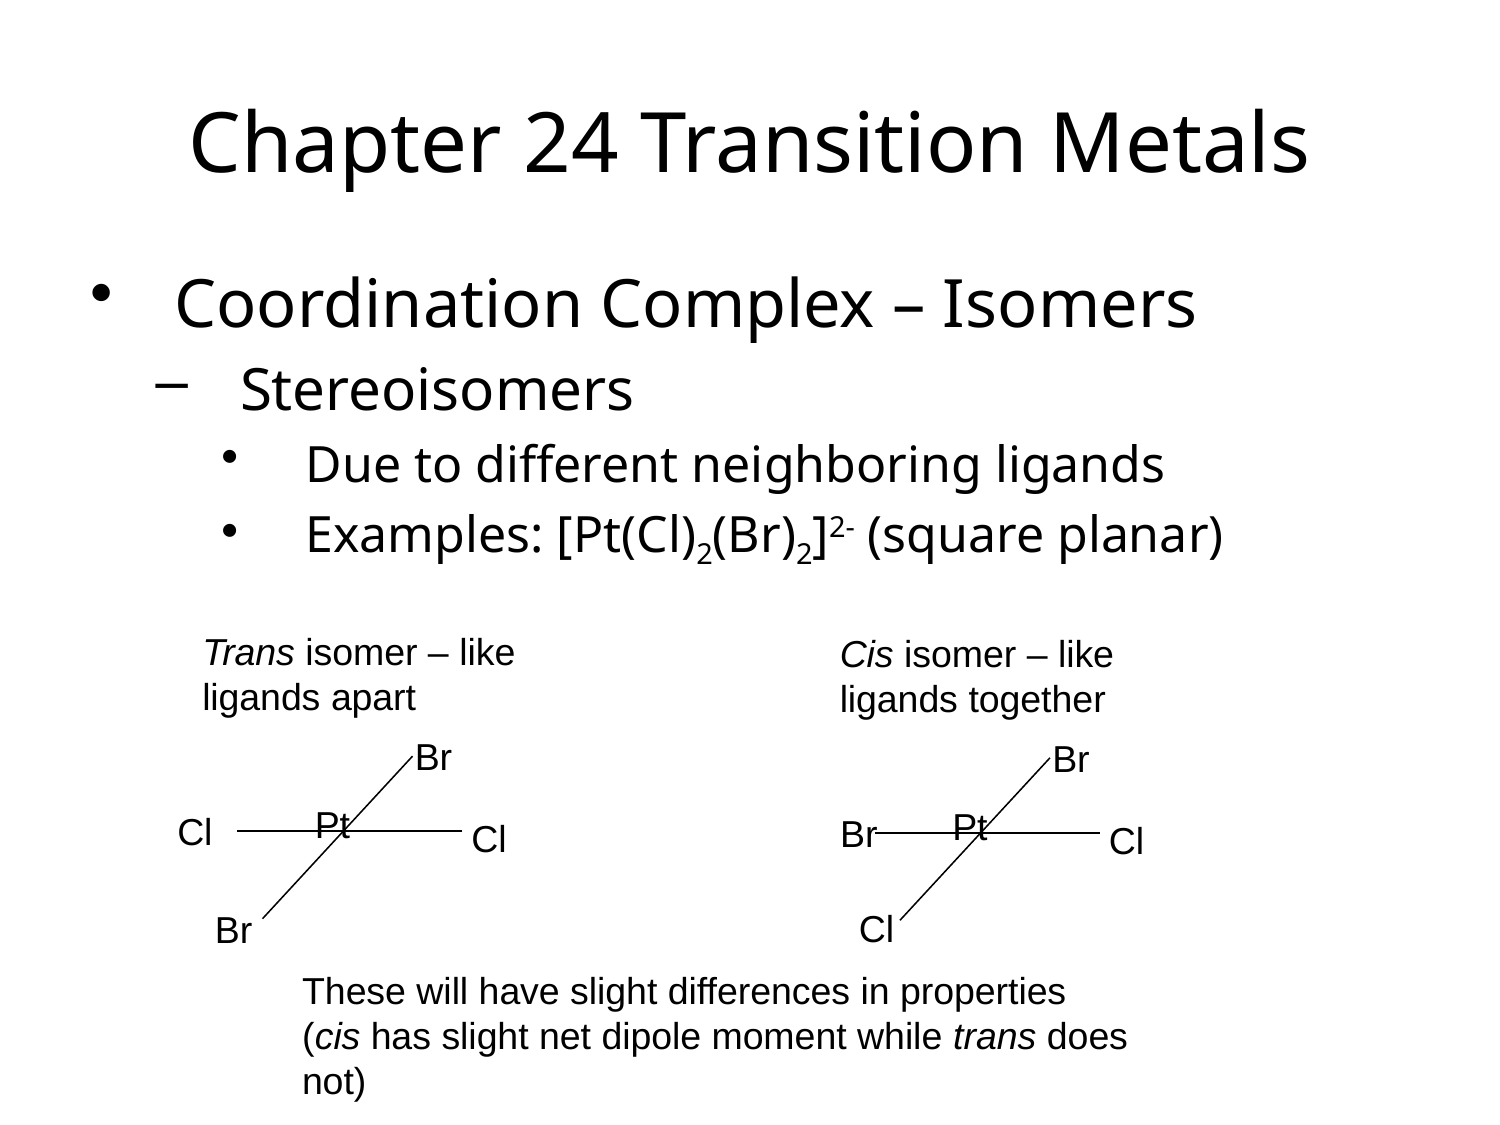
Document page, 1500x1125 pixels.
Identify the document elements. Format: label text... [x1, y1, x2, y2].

text_box Cl [1094, 809, 1195, 870]
text_box These will have slight differences in properties (cis has slight net dipole moment while trans does not) [287, 959, 1145, 1110]
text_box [262, 755, 413, 919]
text_box Br [399, 726, 525, 786]
text_box Br [1037, 728, 1163, 788]
text_box Cis isomer – like ligands together [825, 622, 1195, 728]
text_box Cl [844, 897, 932, 958]
title Chapter 24 Transition Metals [75, 45, 1425, 233]
text_box Br [825, 802, 894, 863]
list Coordination Complex – Isomers Stereoisomers Due to different neighboring ligands Examples: [Pt(Cl)2(Br)2]2- (square planar) [75, 253, 1425, 725]
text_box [899, 757, 1051, 921]
text_box Br [200, 898, 325, 959]
text_box Cl [162, 800, 250, 861]
text_box Trans isomer – like ligands apart [187, 621, 557, 726]
text_box Cl [456, 807, 557, 868]
